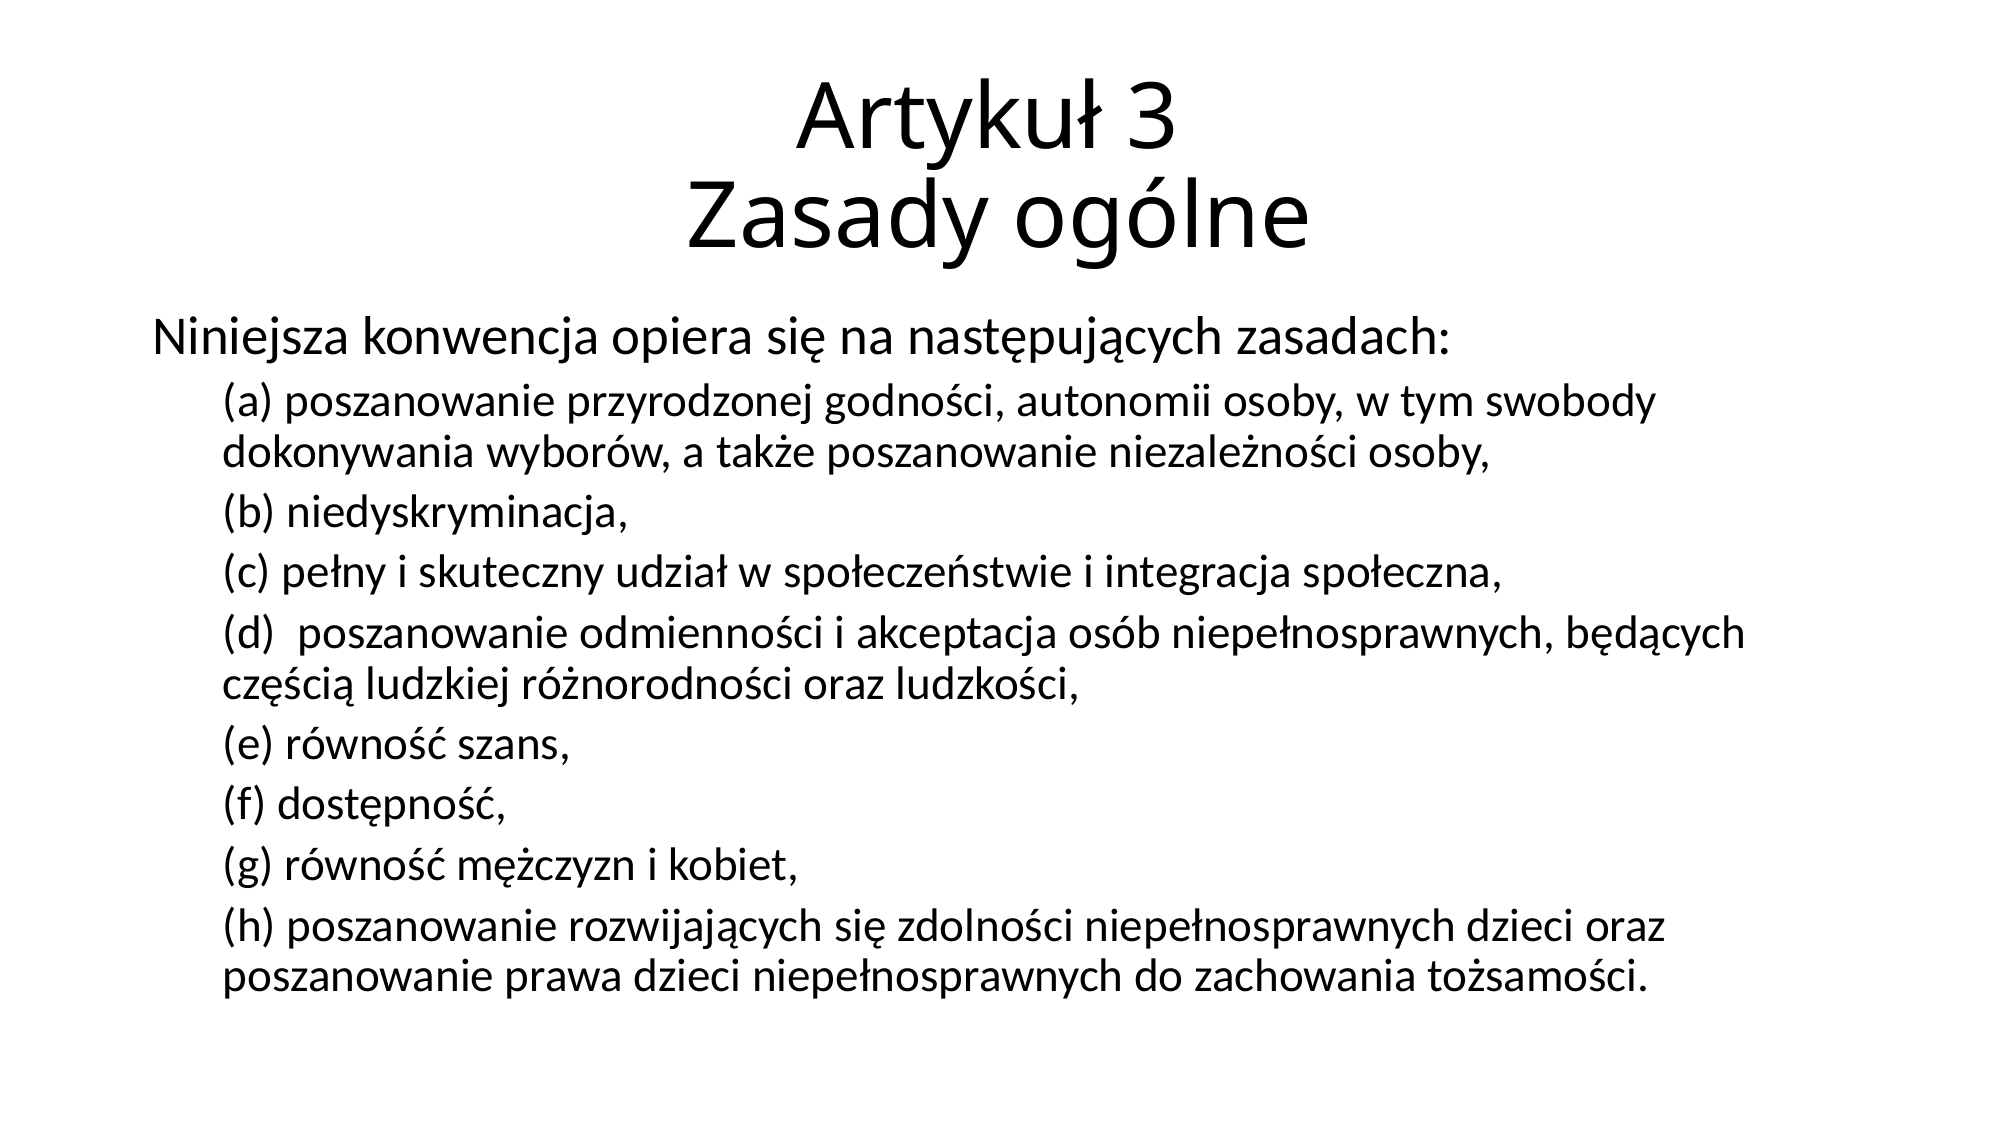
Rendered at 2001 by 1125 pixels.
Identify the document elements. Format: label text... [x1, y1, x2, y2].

title Artykuł 3 Zasady ogólne [137, 59, 1863, 278]
list Niniejsza konwencja opiera się na następujących zasadach: (a) poszanowanie przyrodzonej godności, autonomii osoby, w tym swobody dokonywania wyborów, a także poszanowanie niezależności osoby, (b) niedyskryminacja, (c) pełny i skuteczny udział w społeczeństwie i integracja społeczna, (d) poszanowanie odmienności i akceptacja osób niepełnosprawnych, będących częścią ludzkiej różnorodności oraz ludzkości, (e) równość szans, (f) dostępność, (g) równość mężczyzn i kobiet, (h) poszanowanie rozwijających się zdolności niepełnosprawnych dzieci oraz poszanowanie prawa dzieci niepełnosprawnych do zachowania tożsamości. [137, 299, 1863, 1014]
